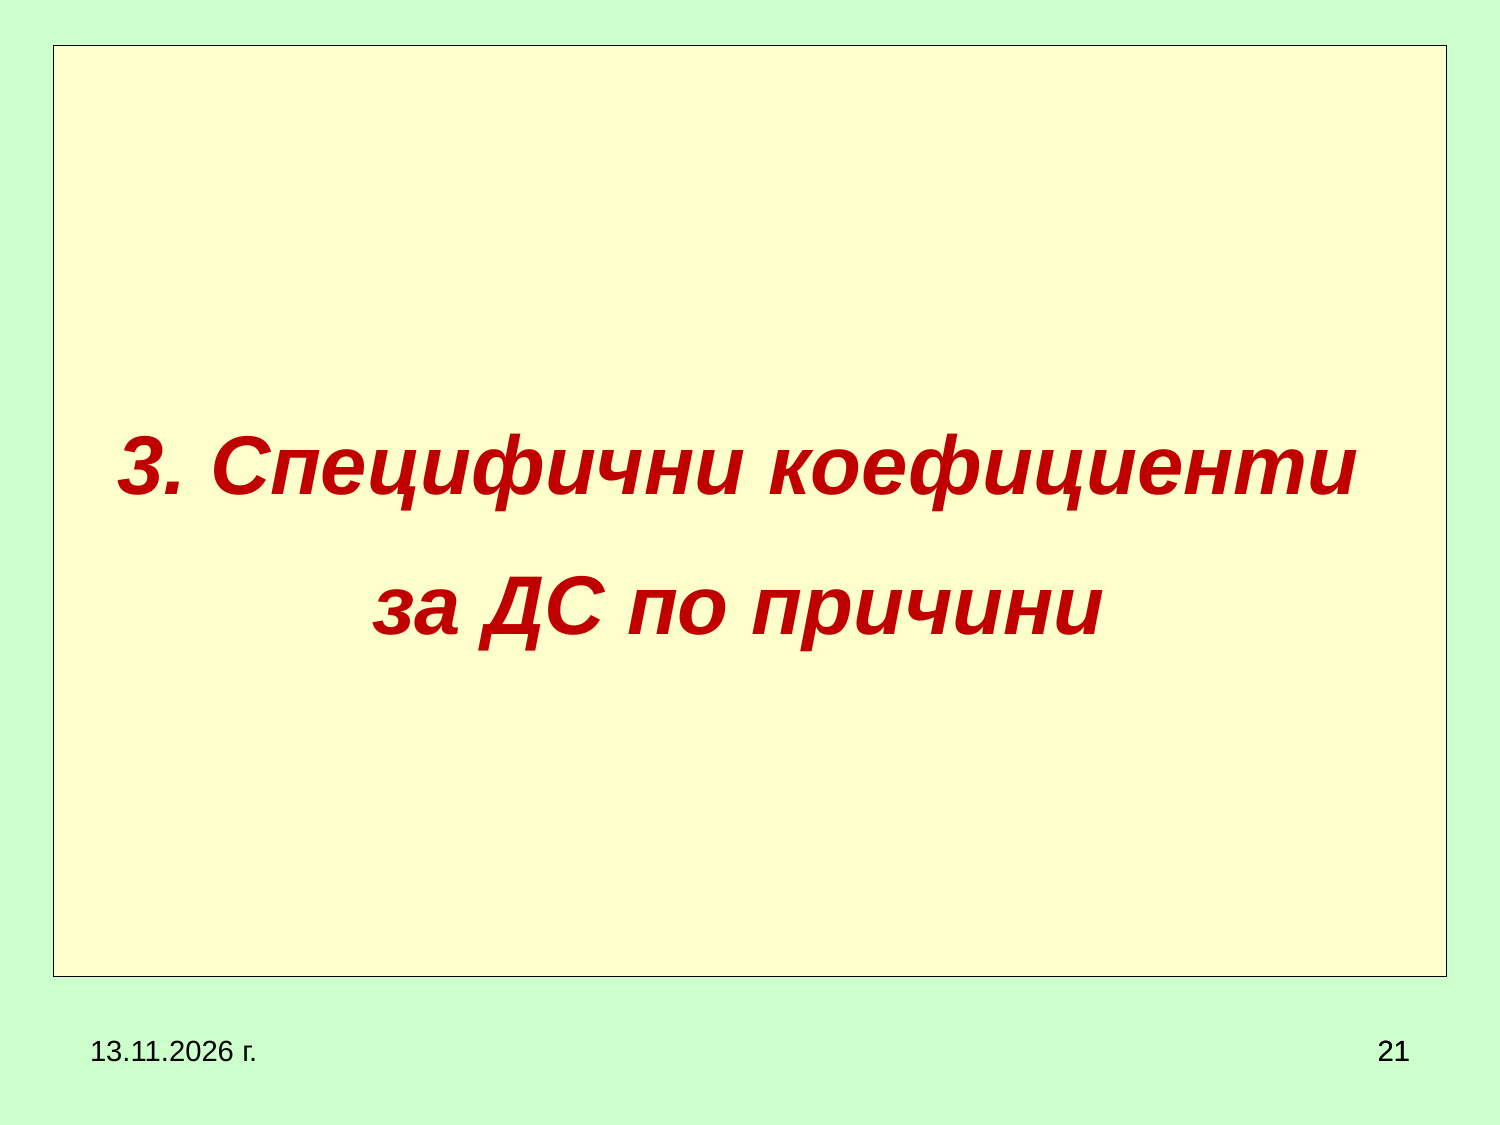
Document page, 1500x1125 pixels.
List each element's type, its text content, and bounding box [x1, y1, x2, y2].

title 3. Специфични коефициенти за ДС по причини [53, 45, 1447, 977]
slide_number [75, 1024, 425, 1103]
text_box 21 [1074, 1024, 1425, 1103]
